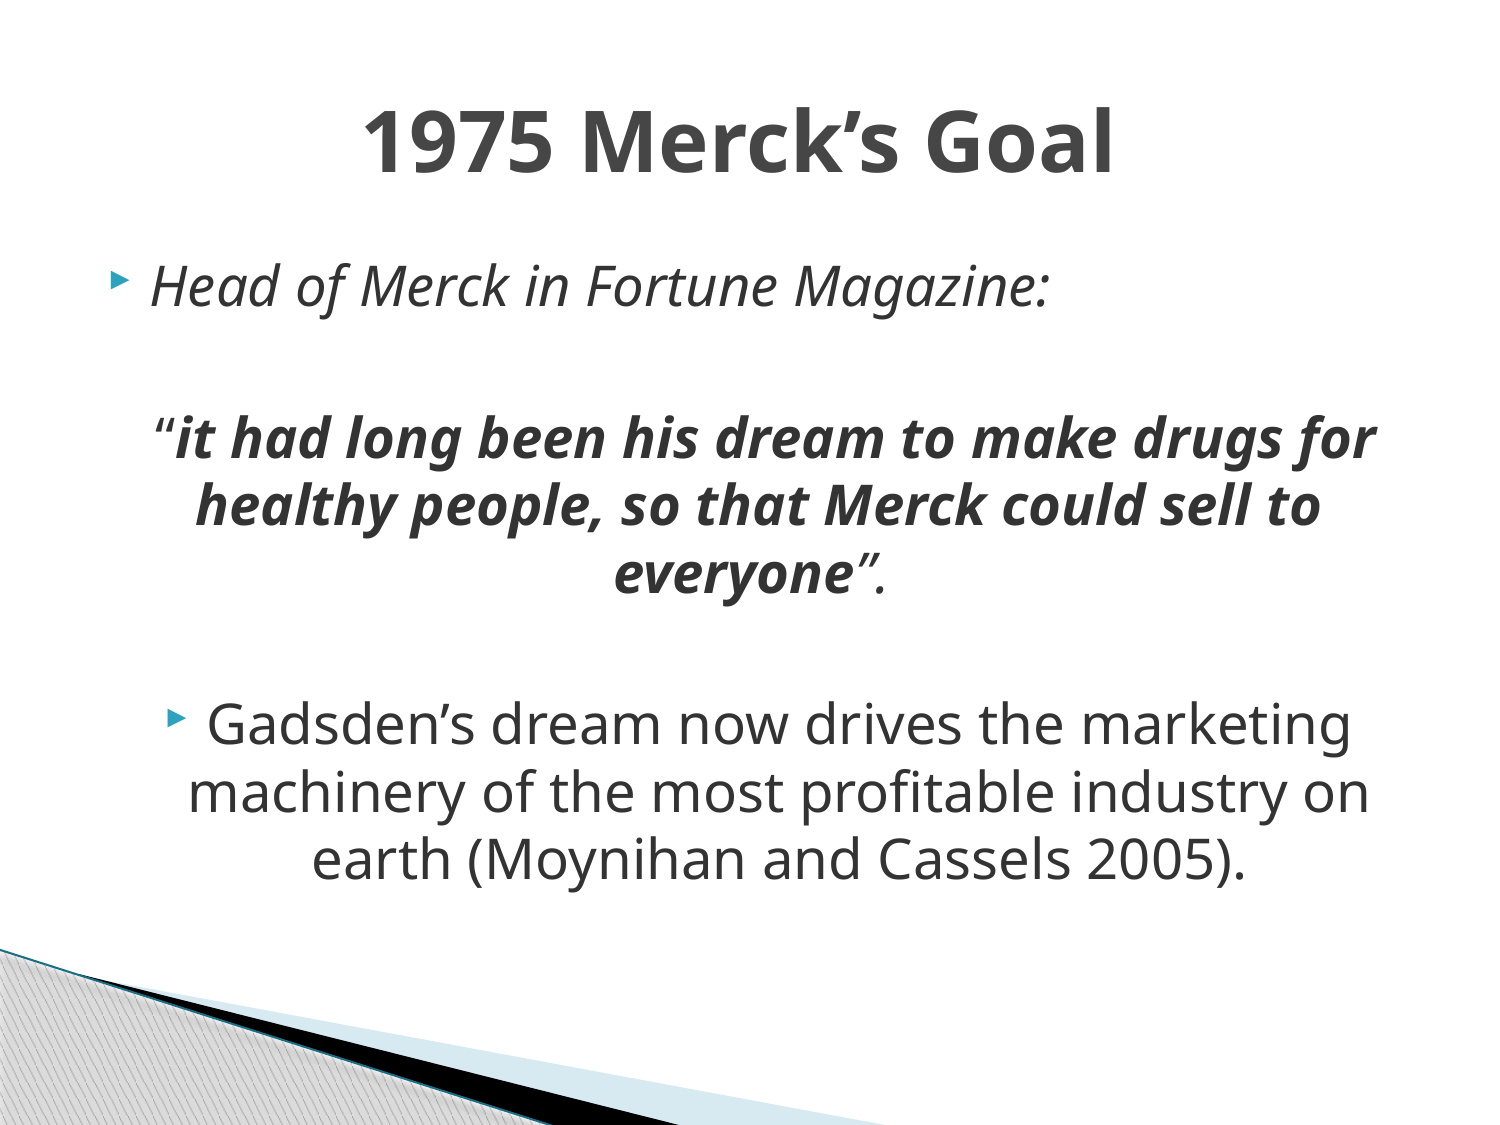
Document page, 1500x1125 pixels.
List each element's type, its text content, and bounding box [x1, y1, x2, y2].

title 1975 Merck’s Goal [75, 45, 1425, 233]
list Head of Merck in Fortune Magazine: “it had long been his dream to make drugs for healthy people, so that Merck could sell to everyone”. Gadsden’s dream now drives the marketing machinery of the most profitable industry on earth (Moynihan and Cassels 2005). [75, 243, 1425, 986]
